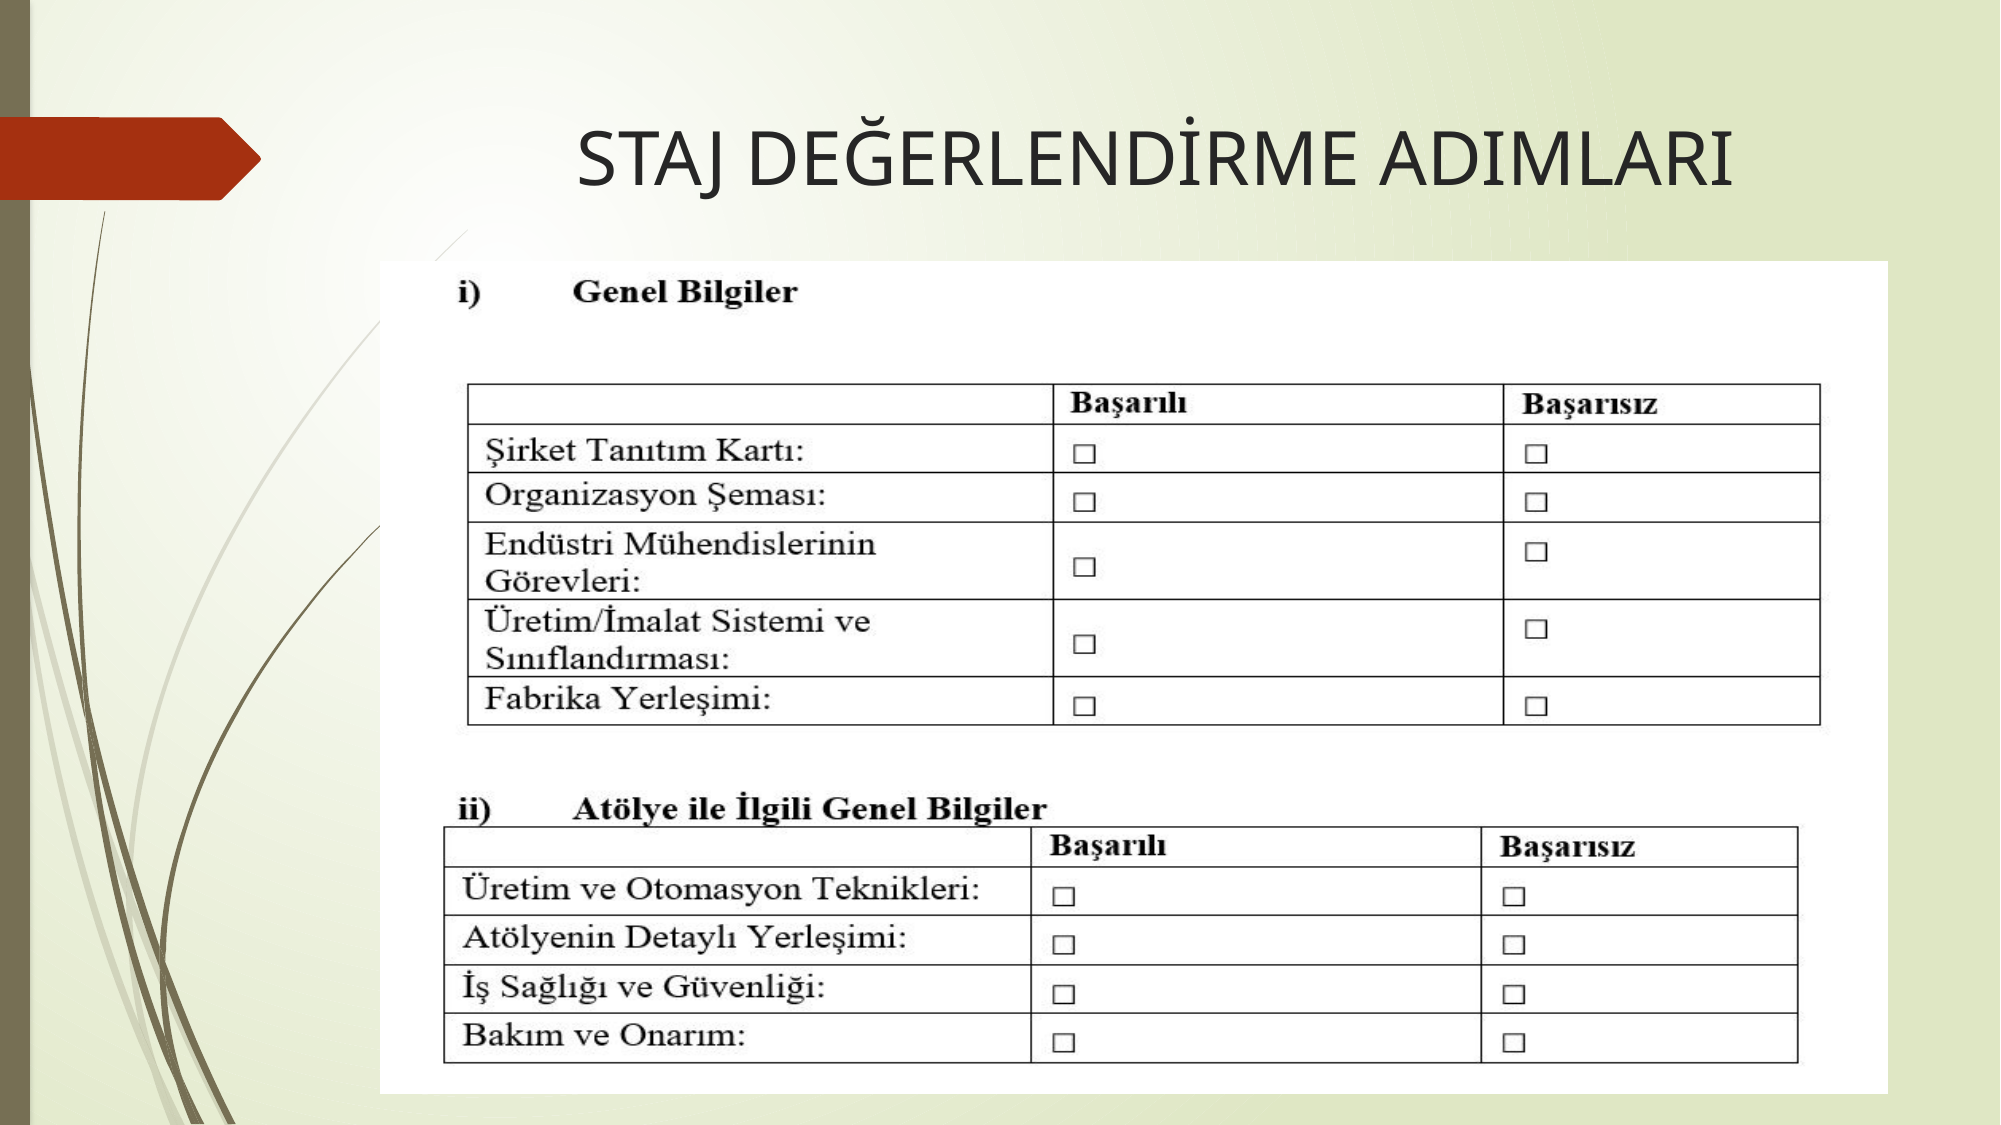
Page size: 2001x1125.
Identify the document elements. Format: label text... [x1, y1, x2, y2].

title STAJ DEĞERLENDİRME ADIMLARI [425, 102, 1888, 261]
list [379, 261, 1888, 1094]
